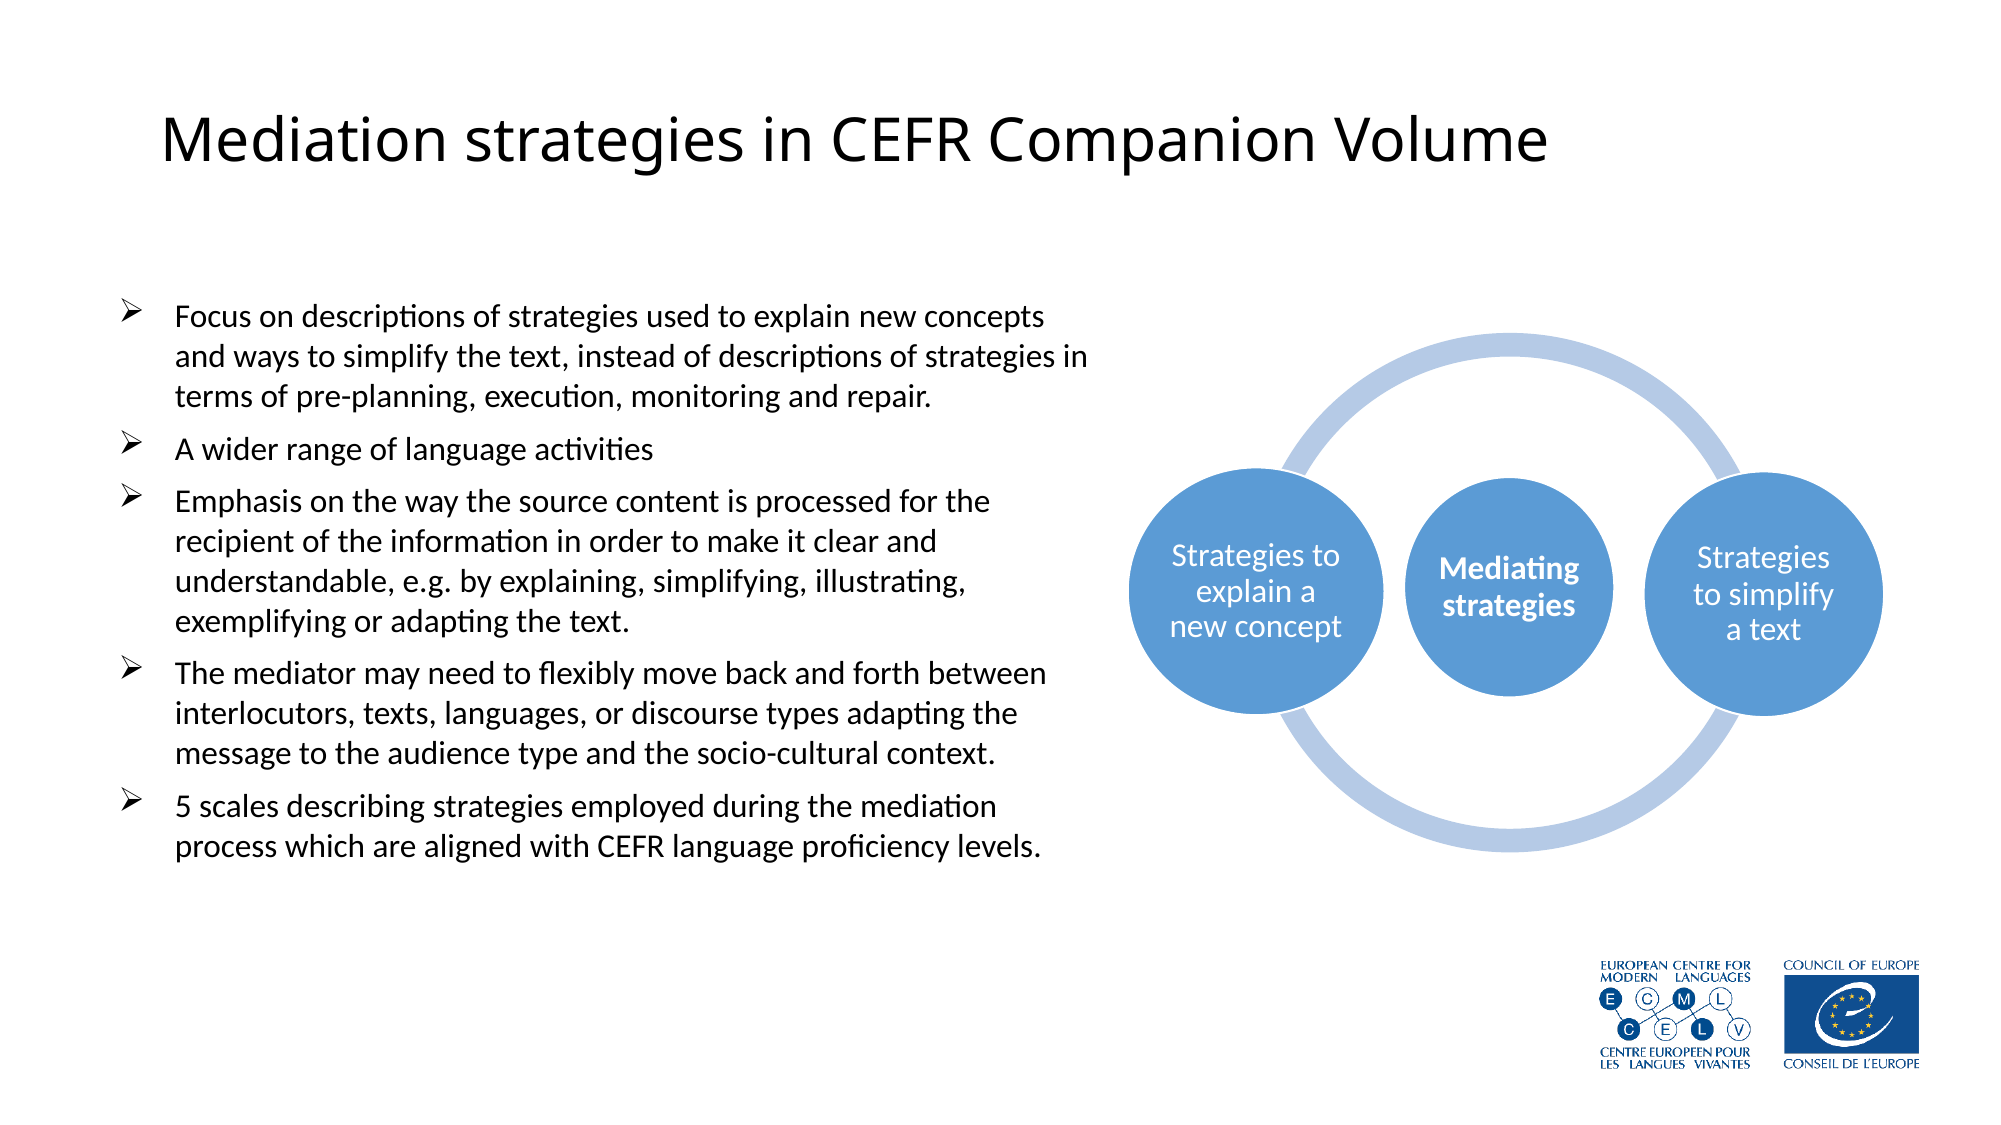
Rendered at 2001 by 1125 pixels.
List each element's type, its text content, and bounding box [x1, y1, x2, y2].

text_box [1108, 234, 1952, 898]
subtitle Focus on descriptions of strategies used to explain new concepts and ways to simplify the text, instead of descriptions of strategies in terms of pre-planning, execution, monitoring and repair. A wider range of language activities Emphasis on the way the source content is processed for the recipient of the information in order to make it clear and understandable, e.g. by explaining, simplifying, illustrating, exemplifying or adapting the text. The mediator may need to flexibly move back and forth between interlocutors, texts, languages, or discourse types adapting the message to the audience type and the socio-cultural context. 5 scales describing strategies employed during the mediation process which are aligned with CEFR language proficiency levels. [103, 234, 1108, 898]
picture [1598, 959, 1921, 1069]
title Mediation strategies in CEFR Companion Volume [145, 45, 1741, 182]
